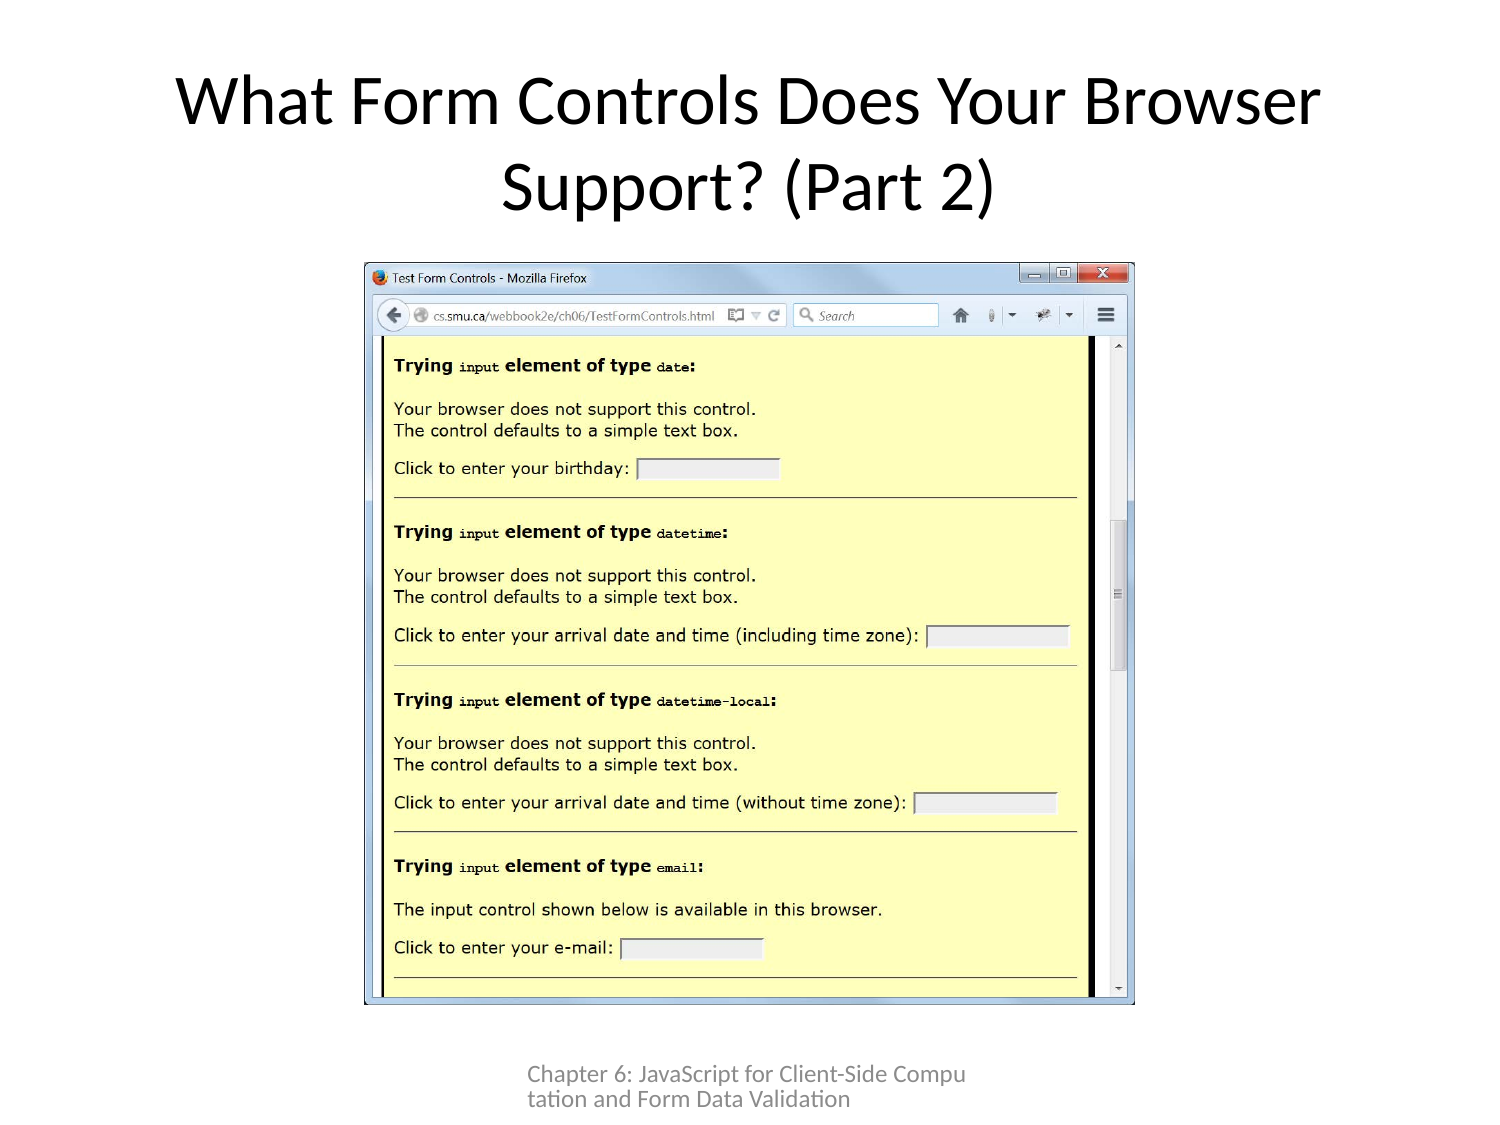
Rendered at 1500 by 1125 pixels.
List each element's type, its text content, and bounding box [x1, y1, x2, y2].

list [364, 262, 1136, 1006]
footer Chapter 6: JavaScript for Client-Side Computation and Form Data Validation [512, 1042, 988, 1103]
title What Form Controls Does Your Browser Support? (Part 2) [75, 45, 1425, 233]
